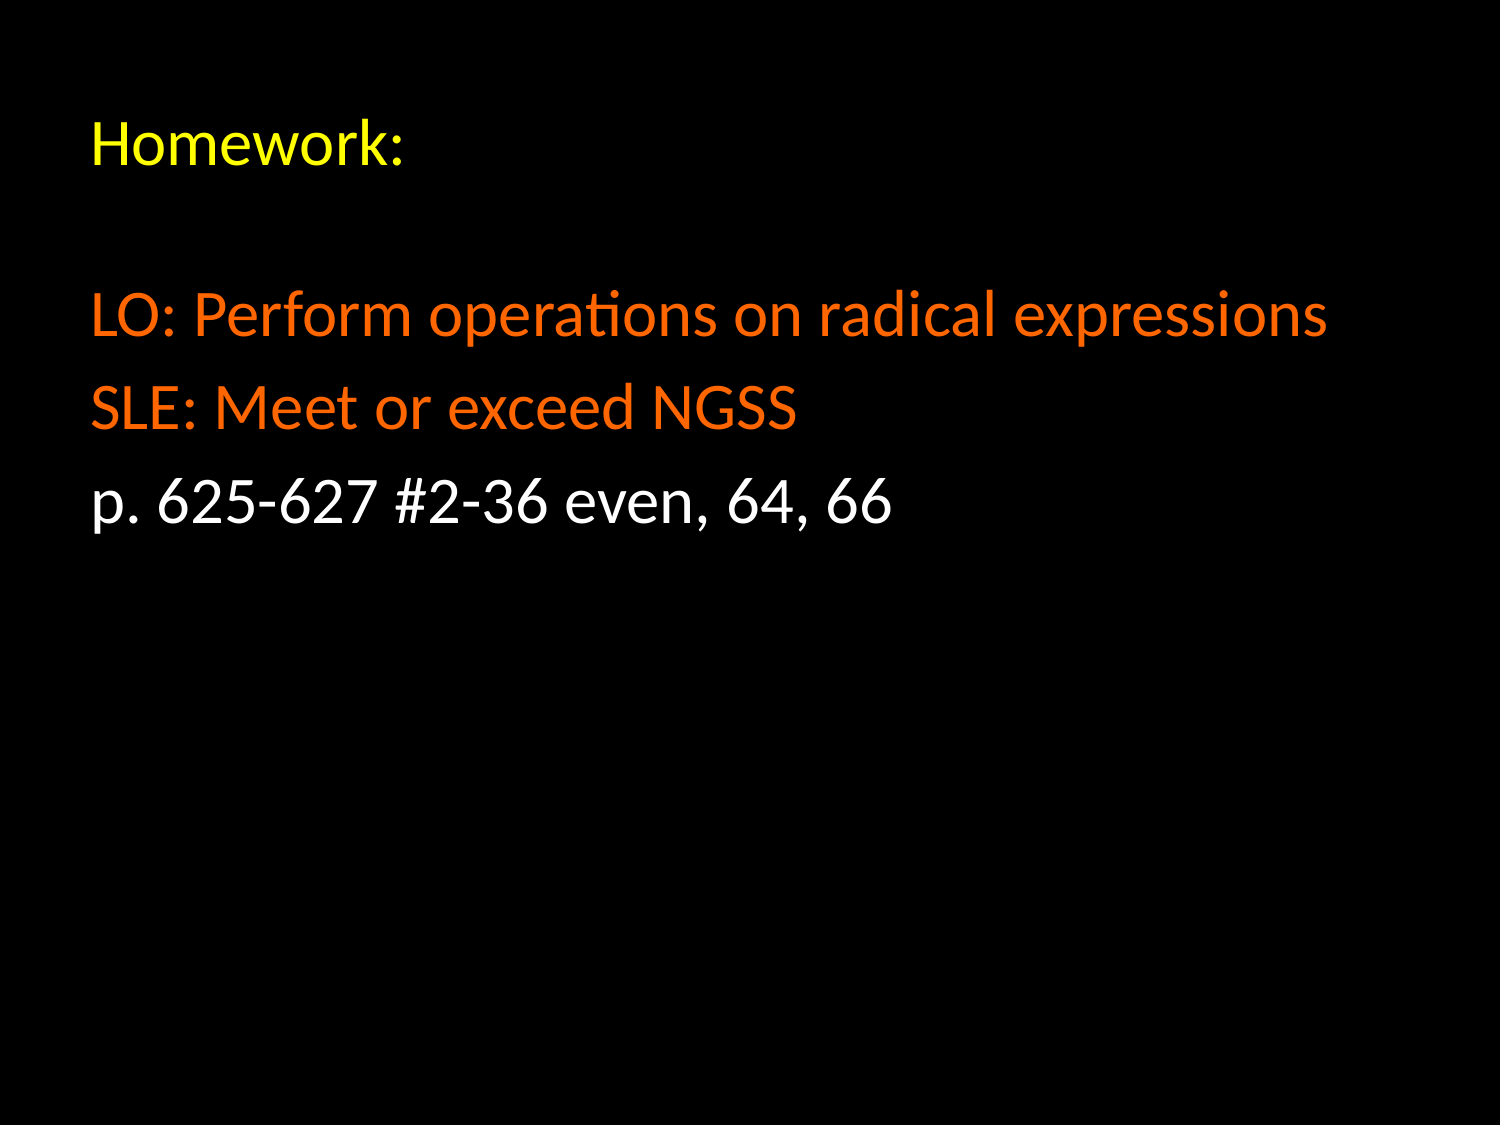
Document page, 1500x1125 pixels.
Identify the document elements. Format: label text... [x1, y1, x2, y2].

title Homework: [75, 45, 1425, 233]
list LO: Perform operations on radical expressions SLE: Meet or exceed NGSS p. 625-627 #2-36 even, 64, 66 [75, 262, 1425, 1005]
